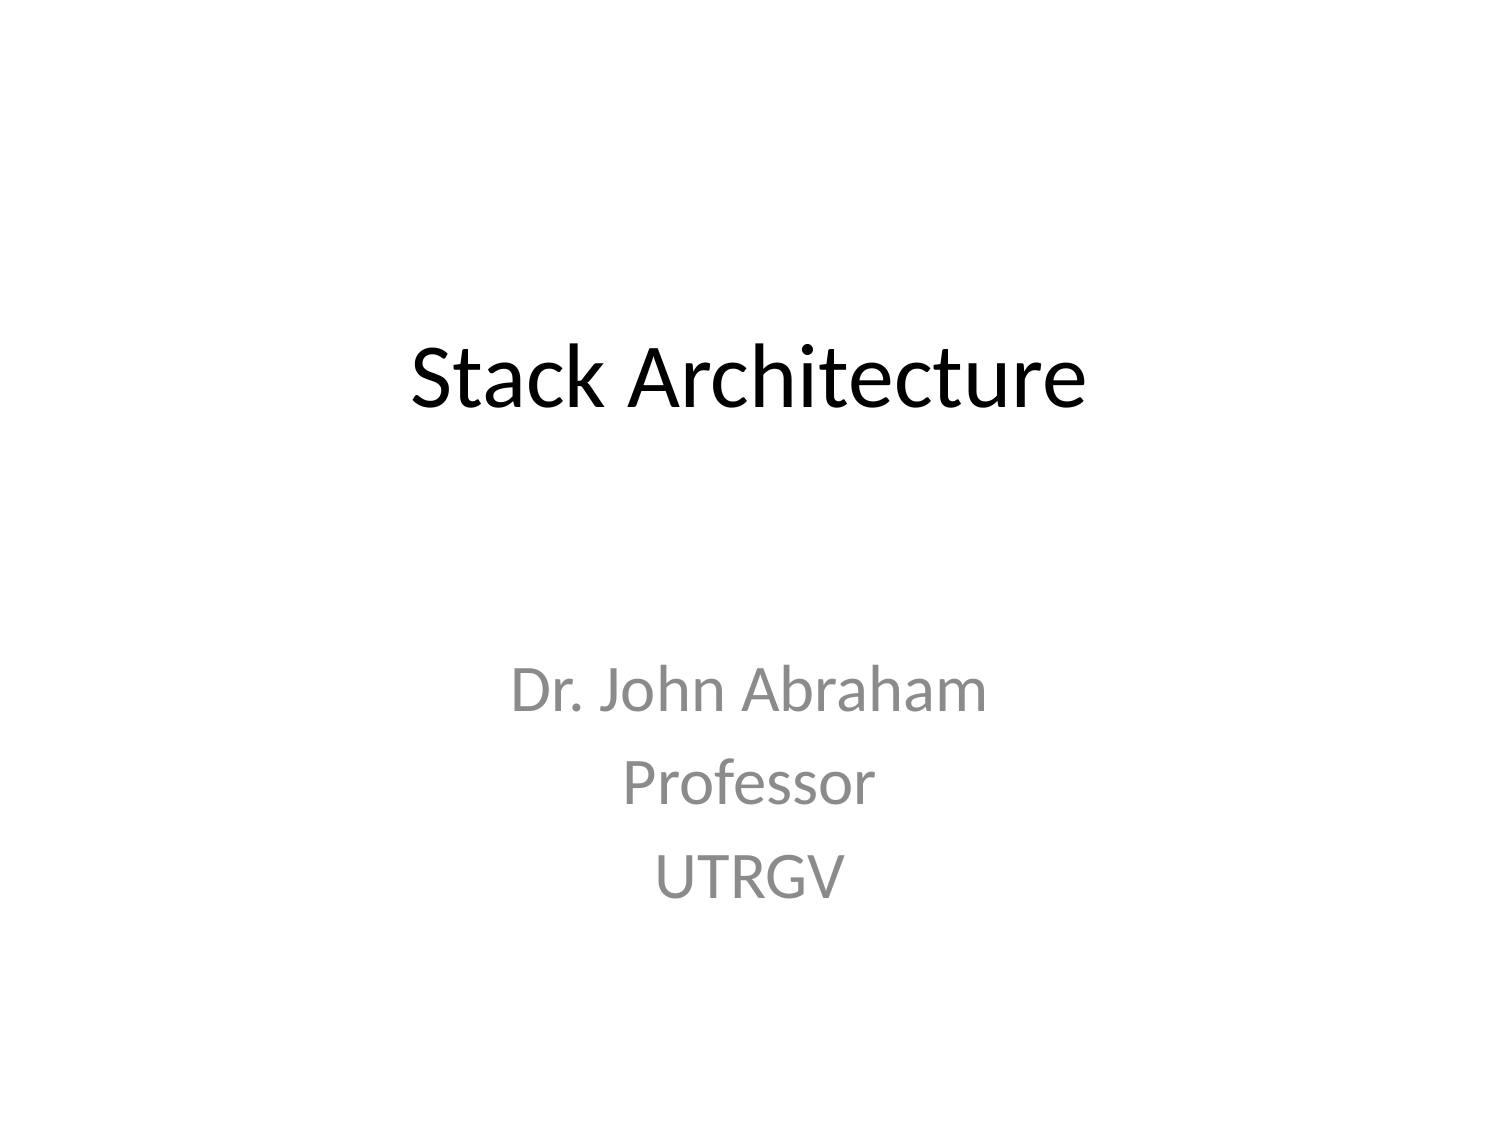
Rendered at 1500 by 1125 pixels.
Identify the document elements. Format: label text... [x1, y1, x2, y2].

subtitle Dr. John Abraham Professor UTRGV [225, 637, 1275, 925]
title Stack Architecture [112, 149, 1388, 591]
